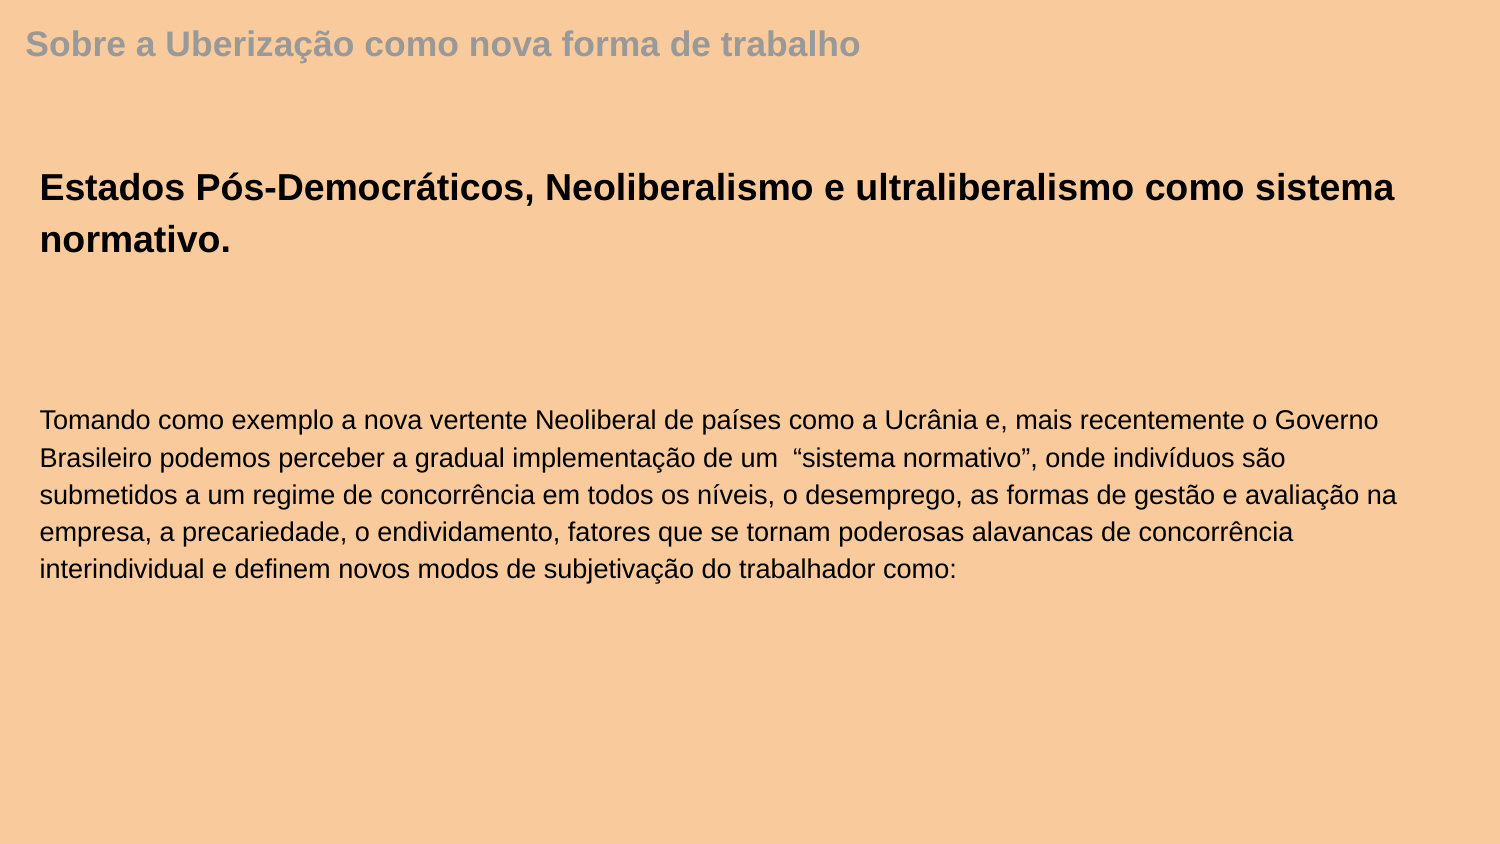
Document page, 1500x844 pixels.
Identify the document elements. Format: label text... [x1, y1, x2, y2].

list Estados Pós-Democráticos, Neoliberalismo e ultraliberalismo como sistema normativo. Tomando como exemplo a nova vertente Neoliberal de países como a Ucrânia e, mais recentemente o Governo Brasileiro podemos perceber a gradual implementação de um “sistema normativo”, onde indivíduos são submetidos a um regime de concorrência em todos os níveis, o desemprego, as formas de gestão e avaliação na empresa, a precariedade, o endividamento, fatores que se tornam poderosas alavancas de concorrência interindividual e definem novos modos de subjetivação do trabalhador como: [24, 141, 1423, 703]
title Sobre a Uberização como nova forma de trabalho [10, 0, 1409, 94]
